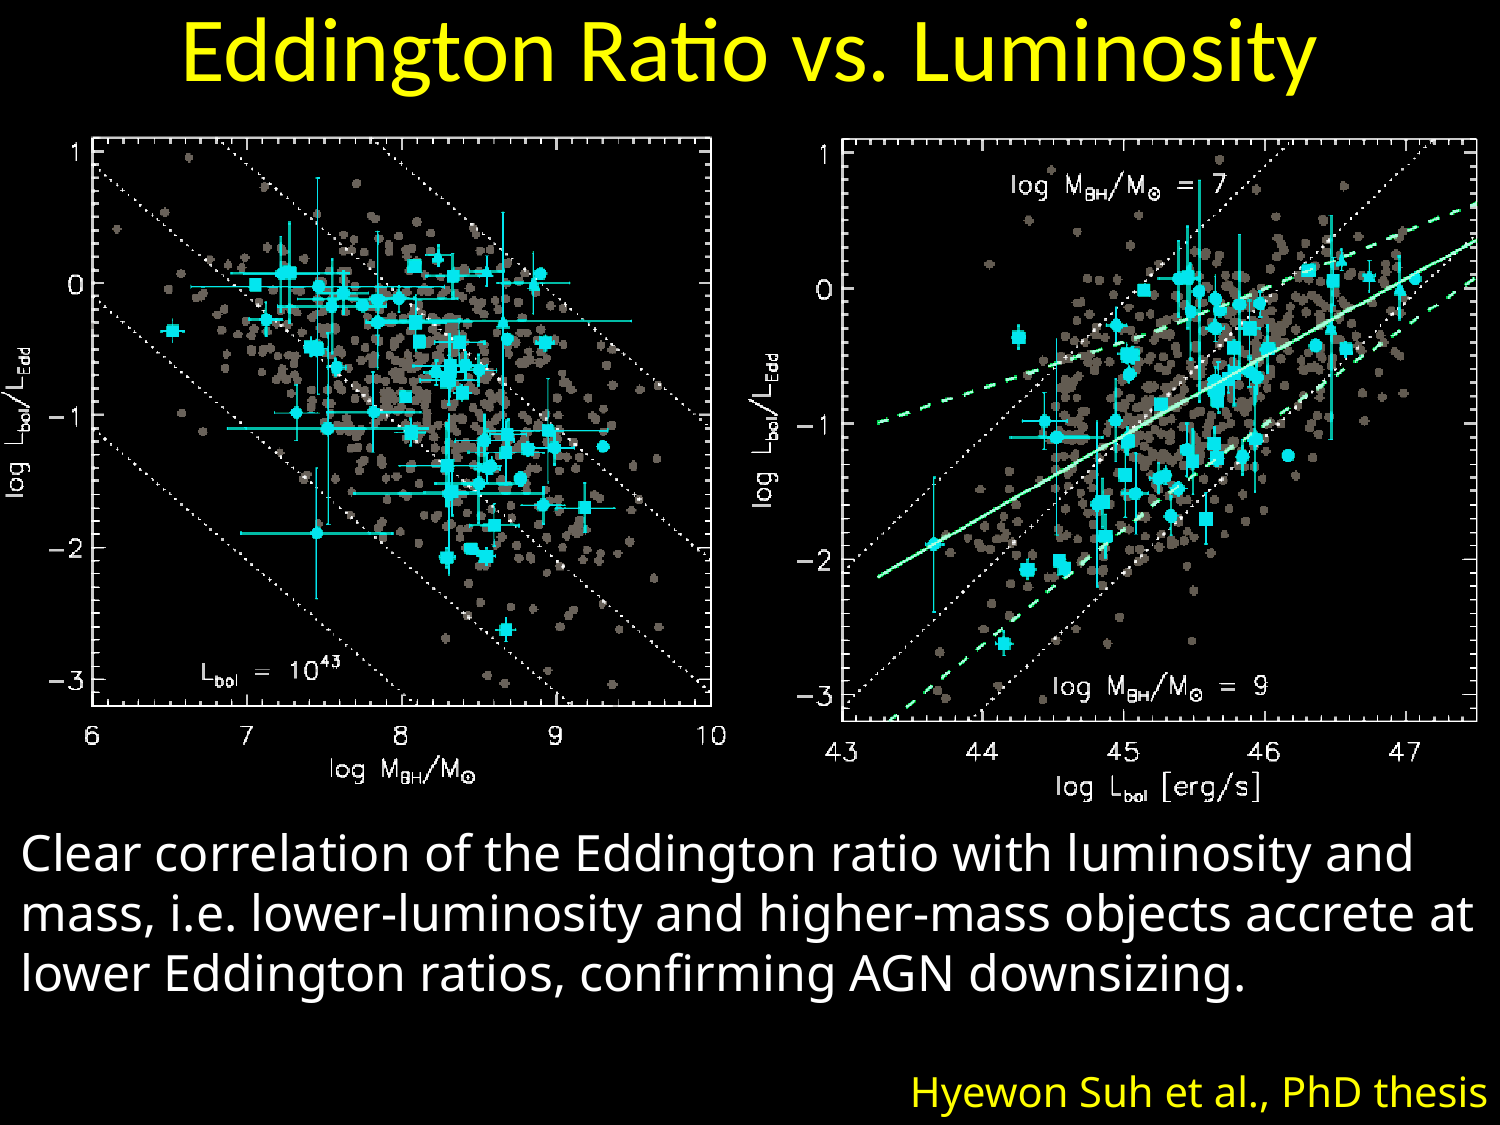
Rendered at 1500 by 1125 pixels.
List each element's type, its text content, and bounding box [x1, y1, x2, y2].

title Eddington Ratio vs. Luminosity [75, 0, 1425, 112]
text_box Hyewon Suh et al., PhD thesis [895, 1058, 1500, 1124]
text_box Clear correlation of the Eddington ratio with luminosity and mass, i.e. lower-luminosity and higher-mass objects accrete at lower Eddington ratios, confirming AGN downsizing. [5, 814, 1495, 1010]
picture [0, 113, 1495, 811]
